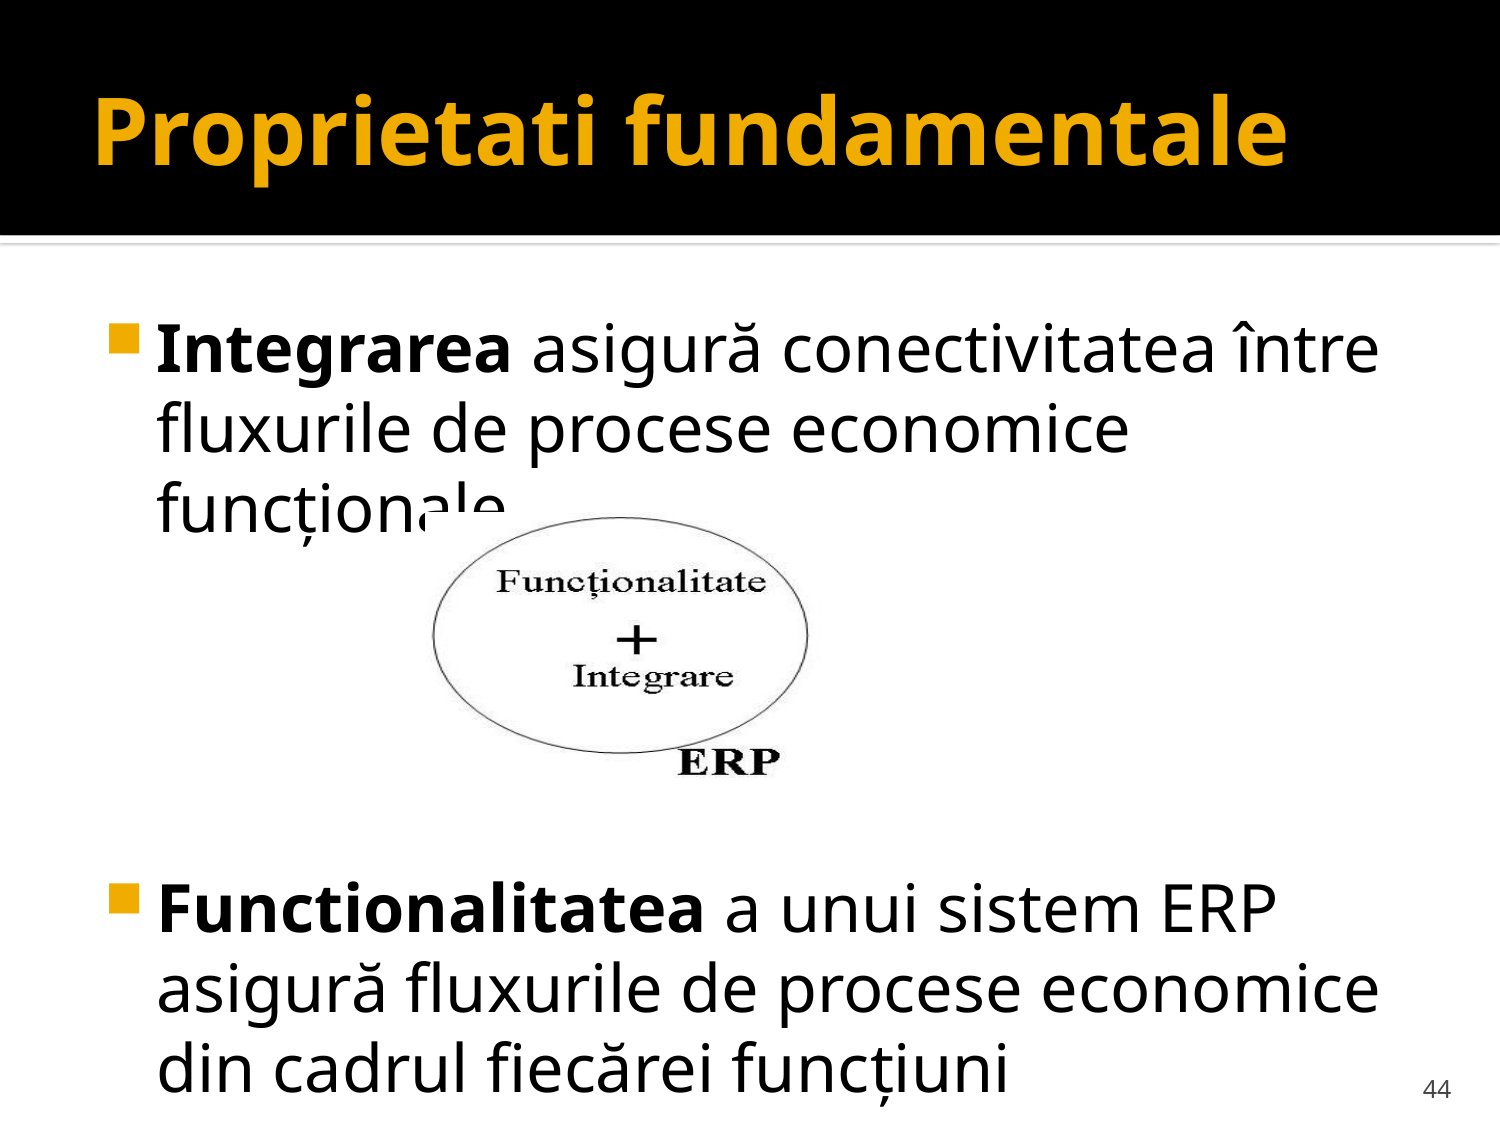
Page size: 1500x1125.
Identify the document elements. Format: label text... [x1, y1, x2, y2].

title Proprietati fundamentale [75, 25, 1425, 231]
slide_number 44 [1345, 1062, 1467, 1108]
picture [424, 512, 825, 779]
list Integrarea asigură conectivitatea între fluxurile de procese economice funcţionale Functionalitatea a unui sistem ERP asigură fluxurile de procese economice din cadrul fiecărei funcţiuni [75, 291, 1425, 1050]
